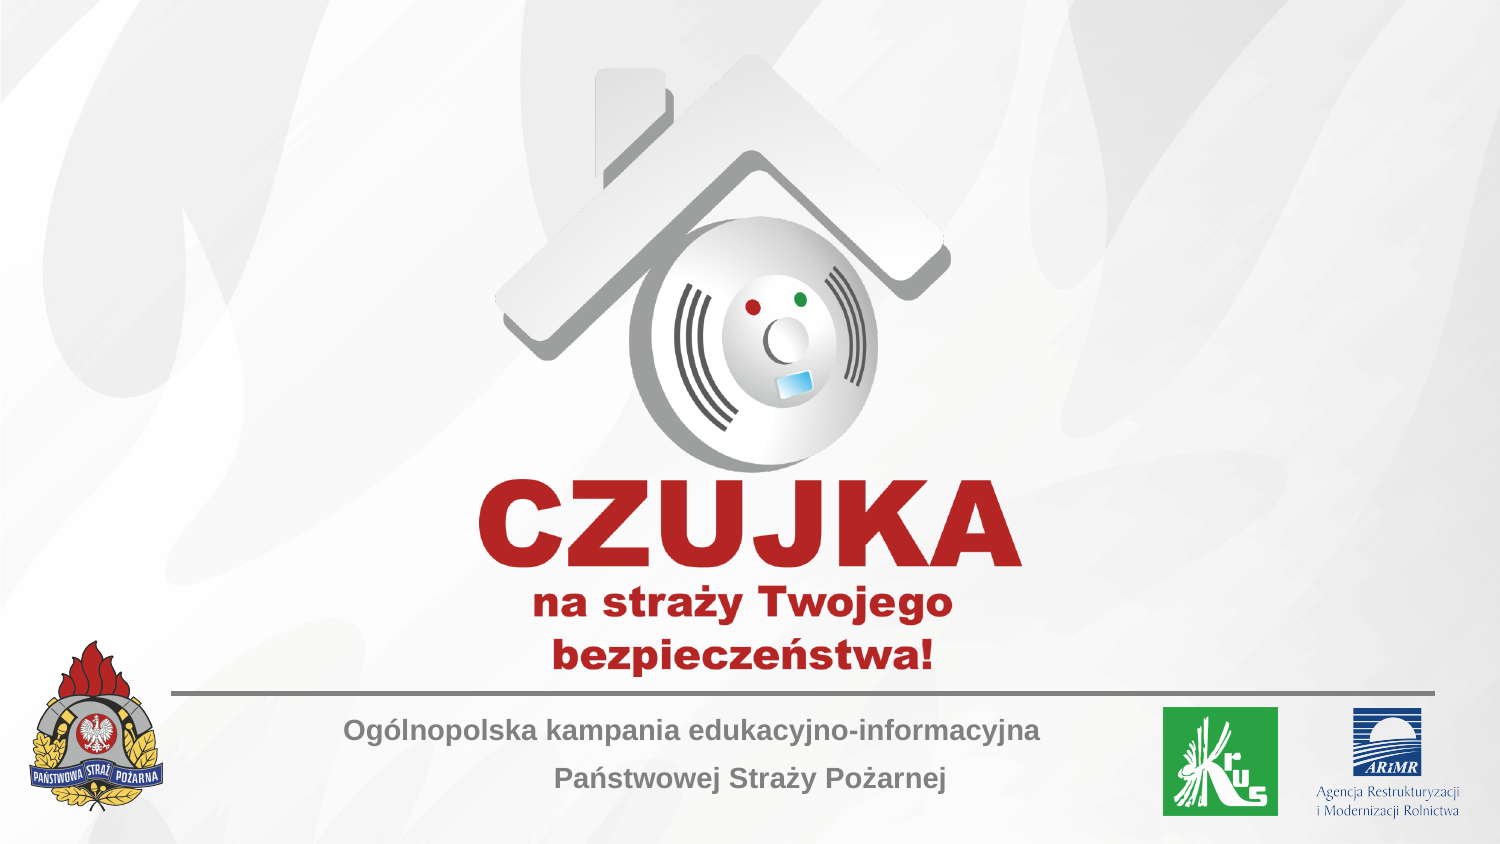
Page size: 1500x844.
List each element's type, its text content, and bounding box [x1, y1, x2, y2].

text_box Ogólnopolska kampania edukacyjno-informacyjna Państwowej Straży Pożarnej [328, 708, 1160, 802]
picture [0, 0, 1500, 844]
